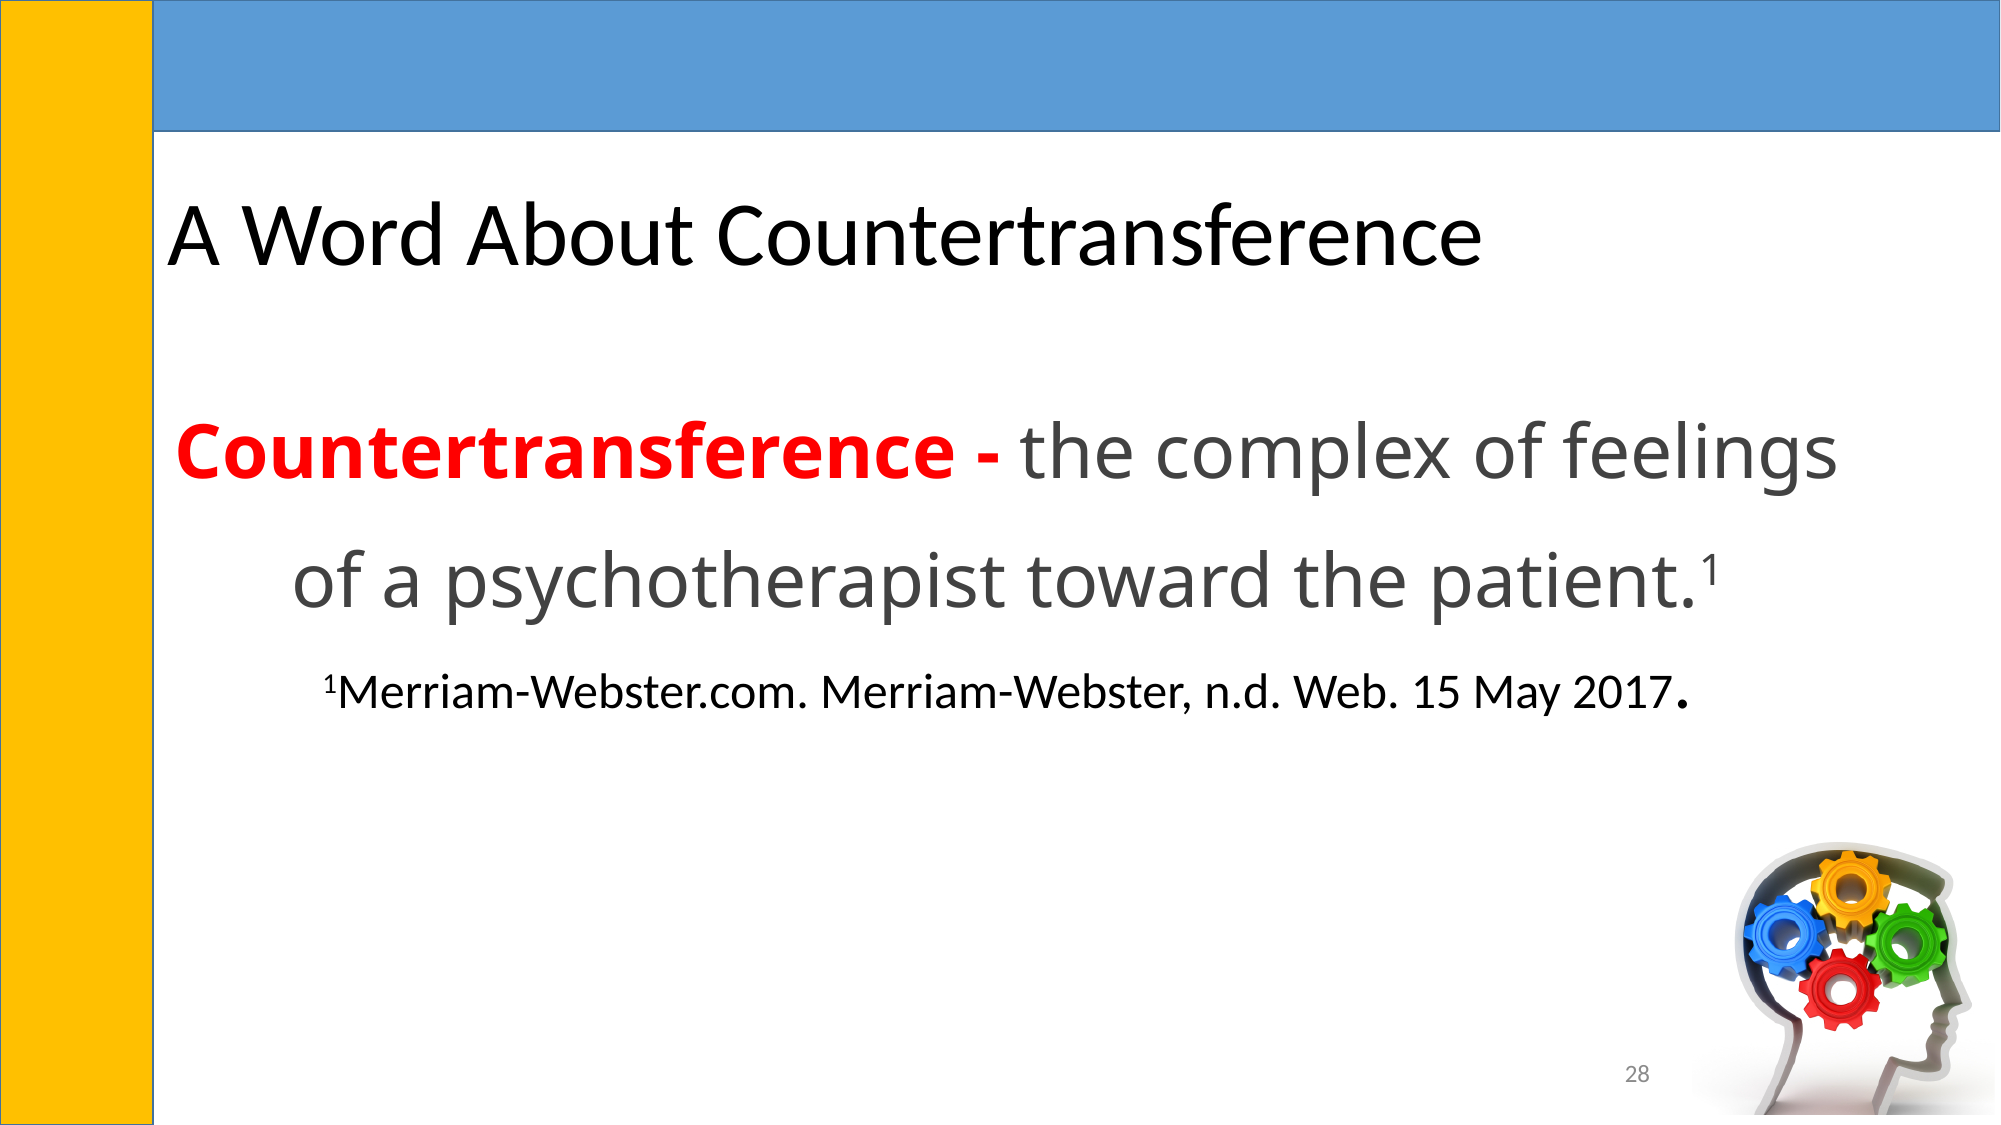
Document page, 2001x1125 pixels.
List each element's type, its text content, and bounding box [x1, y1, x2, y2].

picture [1692, 817, 1995, 1115]
slide_number 28 [1412, 1042, 1863, 1103]
list Countertransference - the complex of feelings of a psychotherapist toward the patient.1 1Merriam-Webster.com. Merriam-Webster, n.d. Web. 15 May 2017. [152, 378, 1863, 985]
title A Word About Countertransference [152, 132, 1863, 340]
